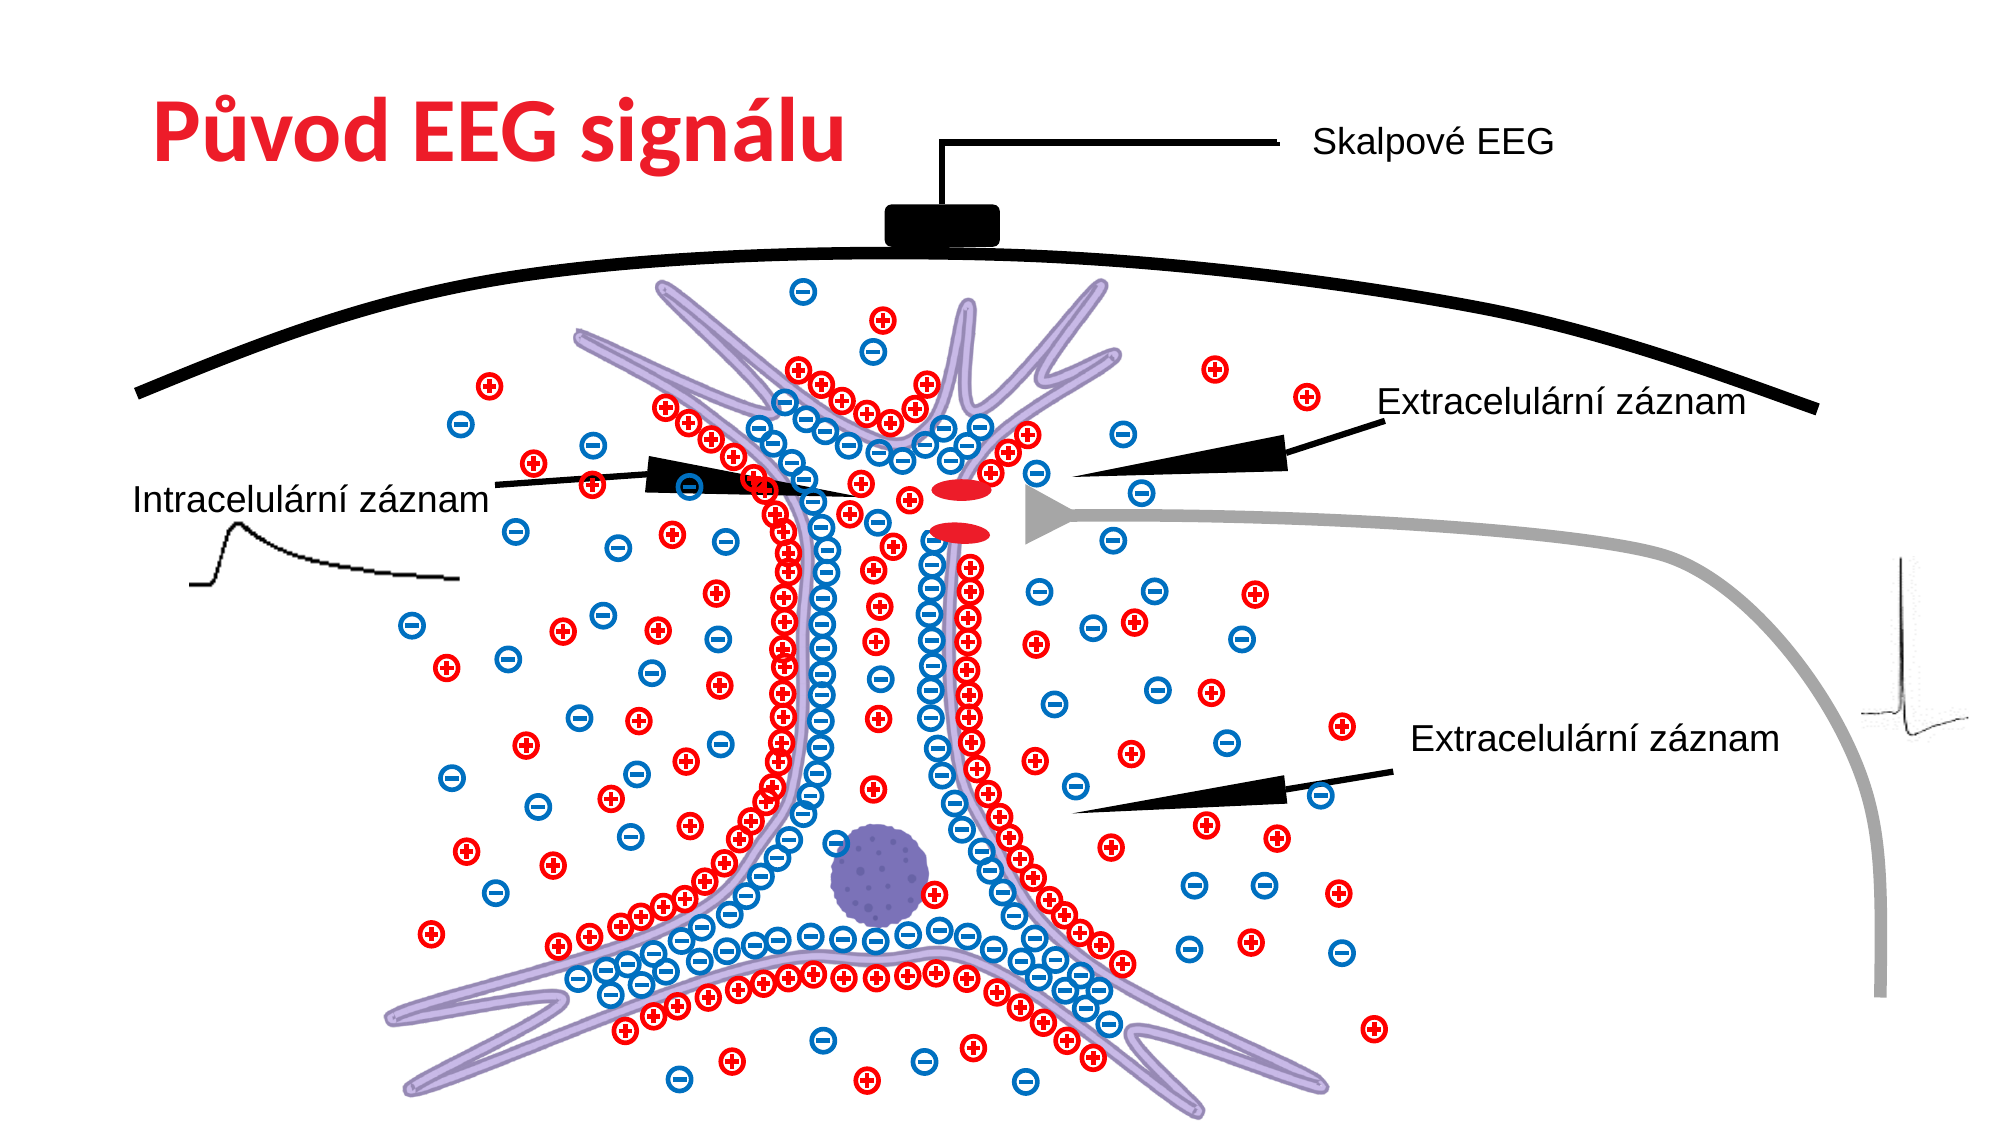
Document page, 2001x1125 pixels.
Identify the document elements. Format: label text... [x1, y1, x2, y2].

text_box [677, 475, 702, 499]
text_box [580, 472, 604, 497]
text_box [988, 805, 1012, 829]
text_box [604, 474, 647, 485]
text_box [960, 730, 984, 755]
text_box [673, 887, 697, 912]
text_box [777, 966, 800, 991]
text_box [714, 530, 738, 554]
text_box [1008, 995, 1032, 1020]
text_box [968, 415, 993, 439]
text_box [811, 636, 835, 660]
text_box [693, 869, 717, 894]
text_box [546, 934, 570, 959]
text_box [898, 488, 922, 513]
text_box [1101, 529, 1125, 553]
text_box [599, 983, 623, 1007]
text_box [1074, 996, 1098, 1021]
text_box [920, 553, 944, 576]
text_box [865, 966, 888, 991]
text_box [955, 434, 979, 458]
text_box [867, 707, 891, 731]
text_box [765, 846, 790, 870]
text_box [752, 971, 776, 996]
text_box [1099, 835, 1123, 860]
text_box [791, 802, 816, 826]
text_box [496, 647, 520, 672]
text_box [1053, 903, 1076, 928]
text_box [770, 730, 794, 755]
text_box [660, 522, 684, 547]
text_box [950, 818, 974, 842]
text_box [1024, 461, 1049, 486]
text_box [1146, 678, 1170, 702]
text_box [1009, 949, 1034, 974]
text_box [978, 859, 1002, 883]
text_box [824, 832, 848, 856]
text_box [704, 581, 728, 606]
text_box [1327, 881, 1351, 906]
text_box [646, 618, 670, 643]
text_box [773, 655, 797, 679]
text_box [996, 440, 1020, 465]
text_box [440, 766, 464, 790]
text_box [773, 390, 797, 415]
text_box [1119, 742, 1143, 766]
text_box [629, 904, 653, 929]
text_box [690, 916, 714, 940]
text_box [743, 933, 767, 958]
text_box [734, 884, 759, 908]
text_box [931, 417, 956, 441]
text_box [867, 441, 891, 465]
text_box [1239, 930, 1263, 955]
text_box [739, 809, 763, 834]
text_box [567, 706, 592, 730]
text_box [1031, 1010, 1055, 1035]
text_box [810, 662, 834, 686]
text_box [1330, 941, 1354, 965]
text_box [838, 502, 862, 527]
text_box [1002, 904, 1026, 928]
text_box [771, 681, 795, 705]
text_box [965, 757, 989, 781]
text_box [654, 960, 678, 984]
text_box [747, 417, 772, 441]
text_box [791, 280, 815, 304]
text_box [771, 705, 795, 729]
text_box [810, 686, 834, 707]
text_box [955, 966, 979, 991]
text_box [727, 978, 751, 1002]
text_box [1042, 692, 1067, 717]
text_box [862, 777, 885, 802]
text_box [837, 434, 861, 458]
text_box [799, 924, 823, 949]
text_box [958, 579, 982, 604]
text_box [136, 347, 251, 395]
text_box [1252, 874, 1277, 898]
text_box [1265, 826, 1289, 851]
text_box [879, 411, 902, 436]
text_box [640, 661, 664, 685]
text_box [913, 433, 937, 457]
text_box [773, 610, 797, 634]
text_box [915, 372, 939, 397]
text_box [1243, 582, 1267, 607]
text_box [766, 928, 790, 953]
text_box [792, 468, 817, 492]
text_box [1111, 952, 1135, 977]
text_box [1068, 920, 1092, 945]
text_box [1069, 963, 1093, 988]
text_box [642, 1004, 666, 1029]
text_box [1064, 774, 1088, 799]
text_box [1285, 420, 1385, 453]
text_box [754, 790, 778, 814]
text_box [961, 1036, 985, 1061]
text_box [581, 434, 605, 458]
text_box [594, 958, 618, 983]
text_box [771, 637, 795, 662]
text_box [599, 786, 623, 811]
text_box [777, 560, 800, 584]
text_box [810, 612, 834, 637]
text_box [1143, 579, 1167, 603]
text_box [767, 750, 790, 774]
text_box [884, 109, 1573, 247]
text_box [1021, 865, 1045, 890]
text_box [808, 736, 833, 760]
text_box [678, 814, 702, 838]
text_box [777, 541, 800, 560]
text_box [677, 411, 701, 436]
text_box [896, 923, 920, 947]
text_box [619, 825, 643, 849]
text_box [998, 825, 1021, 850]
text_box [551, 619, 575, 644]
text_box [1097, 1012, 1121, 1036]
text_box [1014, 1070, 1038, 1094]
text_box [669, 929, 694, 953]
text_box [855, 1068, 879, 1093]
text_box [830, 389, 854, 413]
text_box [494, 474, 580, 485]
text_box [609, 914, 633, 939]
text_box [616, 952, 640, 976]
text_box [761, 432, 786, 456]
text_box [920, 628, 944, 653]
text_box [449, 412, 473, 437]
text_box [787, 358, 810, 383]
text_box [814, 561, 839, 585]
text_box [1129, 481, 1154, 505]
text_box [674, 749, 698, 774]
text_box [771, 520, 795, 544]
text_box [811, 586, 835, 611]
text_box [956, 606, 980, 630]
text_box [1195, 813, 1218, 838]
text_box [939, 449, 963, 473]
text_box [1027, 965, 1051, 990]
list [1861, 556, 1969, 751]
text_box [928, 918, 952, 943]
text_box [763, 502, 787, 527]
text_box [1087, 979, 1111, 1003]
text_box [956, 924, 980, 949]
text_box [761, 775, 784, 800]
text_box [955, 658, 979, 683]
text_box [1362, 1017, 1386, 1042]
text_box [801, 962, 825, 987]
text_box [541, 853, 565, 878]
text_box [920, 576, 944, 601]
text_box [982, 937, 1006, 962]
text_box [855, 402, 879, 426]
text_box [699, 427, 723, 452]
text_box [1081, 1045, 1105, 1070]
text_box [780, 451, 804, 475]
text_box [1295, 385, 1319, 409]
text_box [864, 630, 888, 654]
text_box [868, 594, 892, 619]
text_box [749, 864, 773, 889]
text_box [896, 963, 920, 988]
text_box [1470, 305, 1818, 410]
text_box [921, 479, 1004, 544]
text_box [720, 1049, 744, 1074]
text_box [798, 784, 823, 808]
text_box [956, 630, 980, 654]
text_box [1008, 847, 1032, 872]
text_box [1089, 933, 1113, 958]
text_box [958, 556, 982, 579]
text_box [1123, 610, 1146, 635]
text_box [1027, 580, 1052, 604]
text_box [1023, 749, 1047, 774]
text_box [832, 966, 856, 991]
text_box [849, 471, 873, 496]
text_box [696, 985, 720, 1010]
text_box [1182, 874, 1207, 898]
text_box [1285, 771, 1394, 790]
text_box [801, 490, 825, 514]
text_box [625, 762, 649, 786]
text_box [919, 706, 943, 730]
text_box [926, 736, 950, 761]
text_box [862, 558, 886, 583]
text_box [1111, 422, 1135, 447]
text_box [742, 466, 766, 491]
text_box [815, 538, 840, 562]
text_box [435, 656, 459, 680]
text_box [504, 520, 528, 544]
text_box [578, 925, 602, 949]
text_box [712, 851, 736, 876]
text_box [1470, 484, 1881, 998]
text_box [917, 602, 942, 626]
text_box Extracelulární záznam [1709, 369, 1762, 388]
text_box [881, 534, 905, 559]
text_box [809, 516, 834, 540]
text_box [419, 922, 443, 947]
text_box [957, 683, 981, 708]
picture [189, 249, 1470, 1125]
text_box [919, 678, 943, 703]
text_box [809, 372, 833, 397]
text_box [688, 949, 712, 974]
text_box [629, 973, 654, 997]
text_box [484, 881, 508, 905]
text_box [665, 994, 689, 1019]
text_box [1199, 680, 1223, 705]
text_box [1330, 714, 1354, 739]
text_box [930, 763, 954, 788]
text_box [970, 839, 994, 864]
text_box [991, 880, 1015, 905]
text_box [715, 939, 739, 963]
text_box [866, 511, 890, 535]
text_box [794, 407, 818, 431]
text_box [861, 340, 885, 364]
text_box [811, 1029, 835, 1053]
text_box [566, 967, 590, 991]
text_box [613, 1019, 637, 1043]
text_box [651, 895, 675, 919]
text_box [772, 585, 796, 610]
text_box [943, 791, 967, 816]
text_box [718, 903, 742, 927]
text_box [455, 839, 479, 864]
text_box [1177, 937, 1202, 962]
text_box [1081, 616, 1105, 640]
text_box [890, 449, 915, 473]
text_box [1043, 948, 1068, 972]
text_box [831, 927, 855, 952]
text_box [706, 627, 730, 651]
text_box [526, 795, 550, 819]
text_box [1203, 357, 1227, 382]
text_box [922, 544, 946, 553]
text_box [478, 374, 501, 399]
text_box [708, 673, 732, 698]
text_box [1038, 888, 1061, 913]
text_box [976, 782, 1000, 806]
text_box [728, 827, 751, 852]
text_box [606, 536, 630, 560]
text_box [957, 708, 981, 730]
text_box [753, 478, 777, 503]
title Původ EEG signálu [137, 55, 1863, 208]
text_box Extracelulární záznam [1470, 407, 1762, 430]
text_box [400, 614, 424, 638]
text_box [985, 980, 1009, 1005]
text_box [979, 461, 1003, 479]
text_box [864, 929, 888, 954]
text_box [1024, 632, 1048, 657]
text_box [1053, 979, 1077, 1003]
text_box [1055, 1028, 1079, 1053]
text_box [921, 654, 945, 678]
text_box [805, 762, 829, 786]
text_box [912, 1050, 937, 1074]
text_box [1309, 784, 1333, 808]
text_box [809, 709, 833, 733]
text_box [1230, 627, 1254, 651]
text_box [654, 395, 678, 420]
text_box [924, 961, 948, 986]
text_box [627, 709, 651, 733]
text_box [514, 733, 538, 758]
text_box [1023, 926, 1047, 951]
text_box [903, 397, 927, 421]
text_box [1215, 731, 1239, 755]
text_box Intracelulární záznam [117, 467, 251, 528]
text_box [1016, 423, 1040, 447]
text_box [591, 604, 615, 628]
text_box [871, 308, 895, 333]
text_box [813, 419, 837, 443]
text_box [641, 942, 666, 966]
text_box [923, 882, 946, 907]
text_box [522, 451, 546, 476]
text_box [667, 1067, 692, 1092]
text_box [869, 667, 893, 691]
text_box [709, 732, 733, 756]
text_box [722, 445, 746, 469]
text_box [777, 828, 801, 852]
